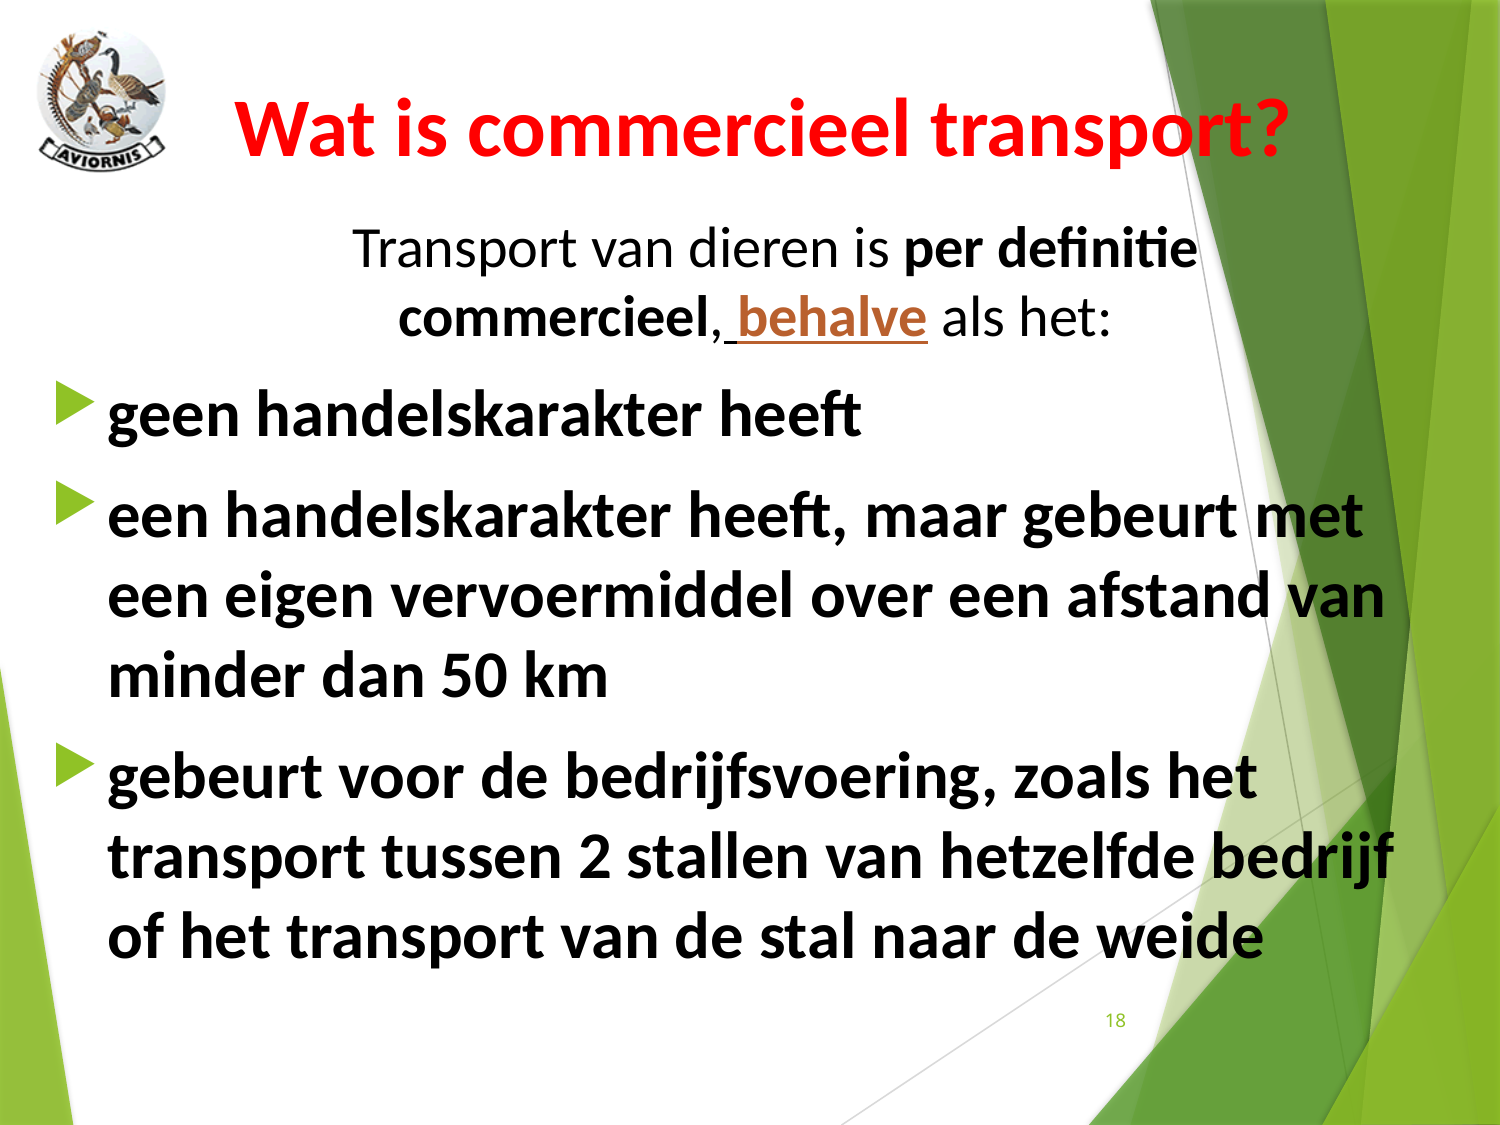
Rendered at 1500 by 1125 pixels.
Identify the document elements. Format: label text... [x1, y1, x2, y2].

list Transport van dieren is per definitie commercieel, behalve als het: geen handelskarakter heeft een handelskarakter heeft, maar gebeurt met een eigen vervoermiddel over een afstand van minder dan 50 km gebeurt voor de bedrijfsvoering, zoals het transport tussen 2 stallen van hetzelfde bedrijf of het transport van de stal naar de weide [36, 201, 1476, 1104]
picture [4, 21, 196, 178]
slide_number 18 [1057, 991, 1142, 1051]
title Wat is commercieel transport? [151, 65, 1377, 201]
